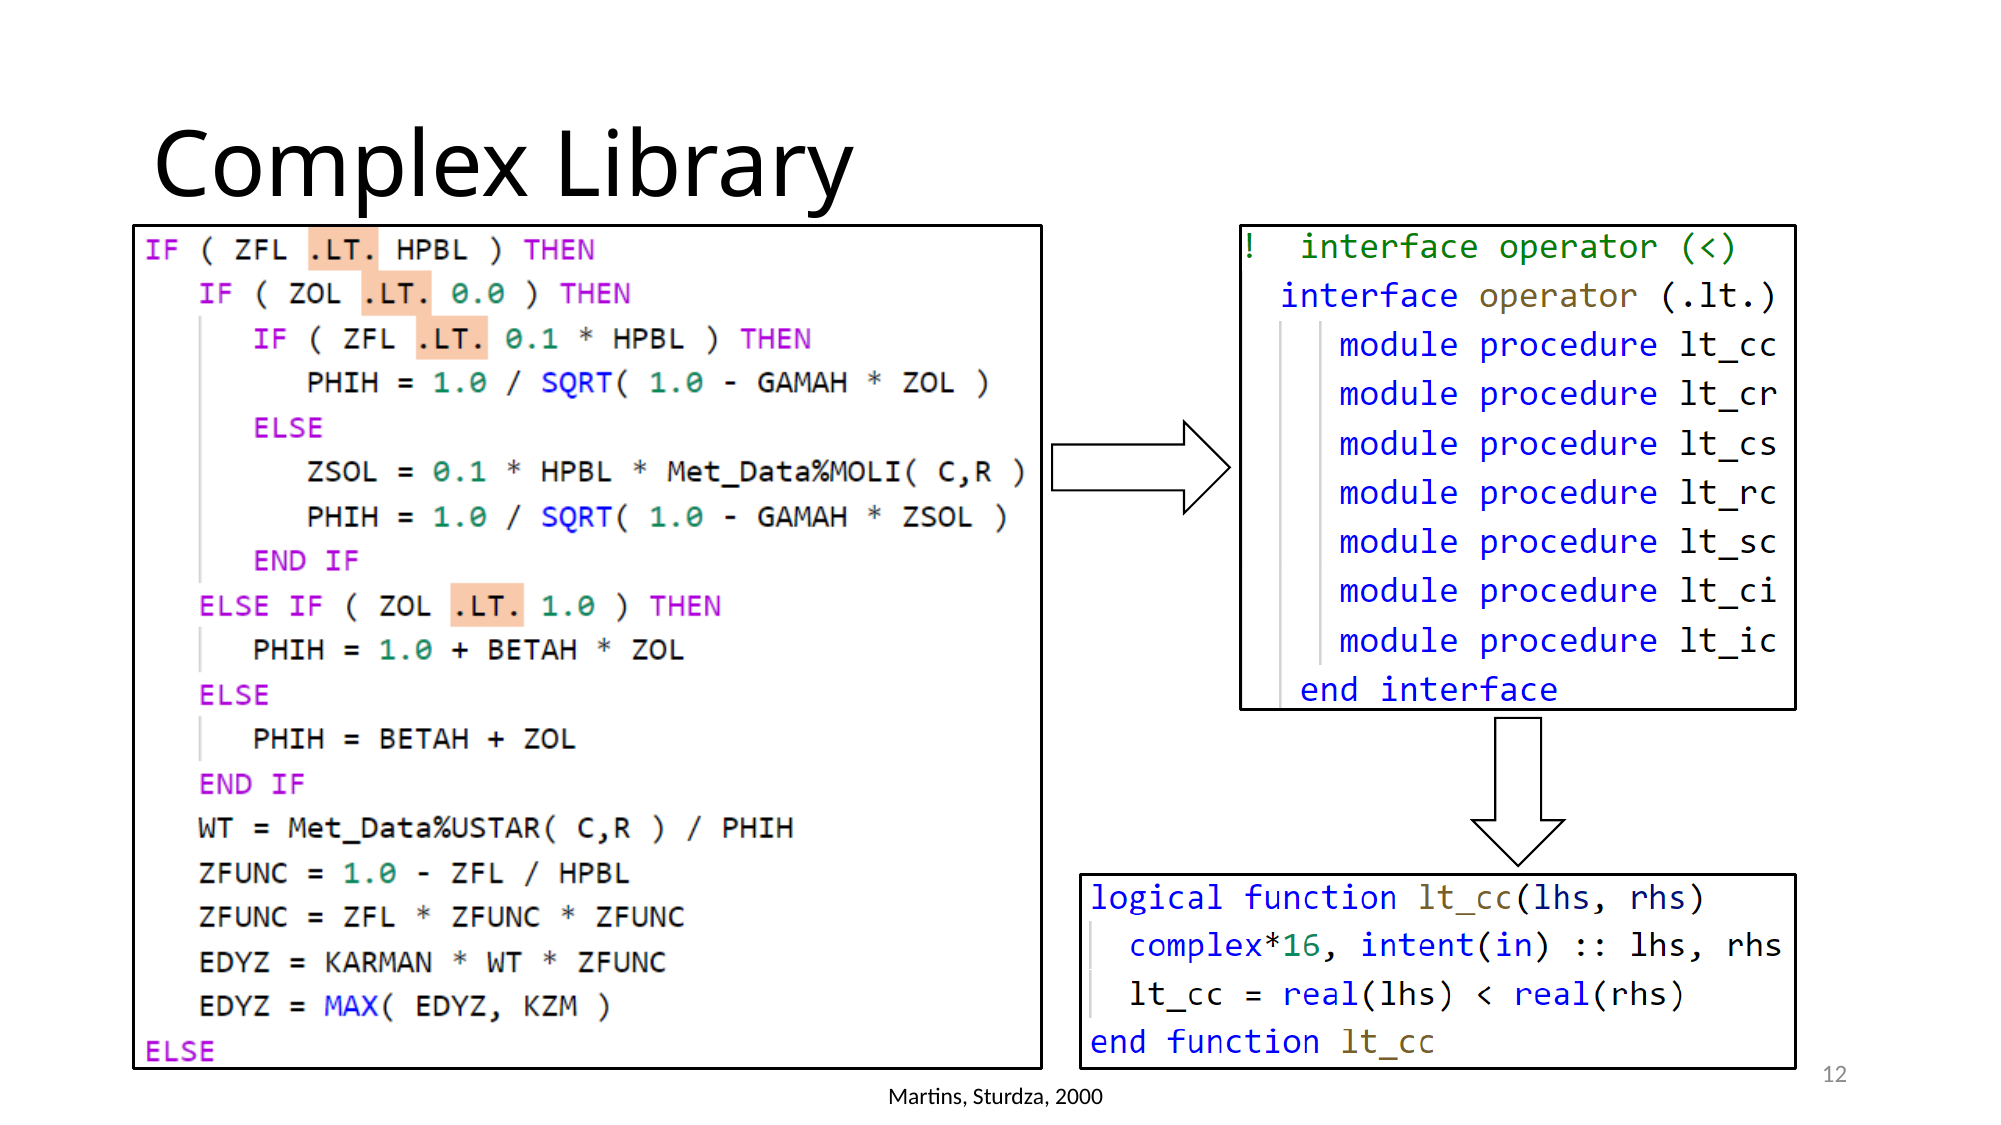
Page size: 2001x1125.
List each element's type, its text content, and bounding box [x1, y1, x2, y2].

picture [1082, 875, 1794, 1068]
picture [1242, 227, 1795, 708]
text_box [1469, 716, 1567, 868]
text_box Martins, Sturdza, 2000 [882, 1075, 1110, 1116]
slide_number 12 [1412, 1042, 1863, 1103]
text_box [1051, 419, 1232, 516]
title Complex Library [137, 57, 1863, 276]
picture [135, 227, 1040, 1068]
